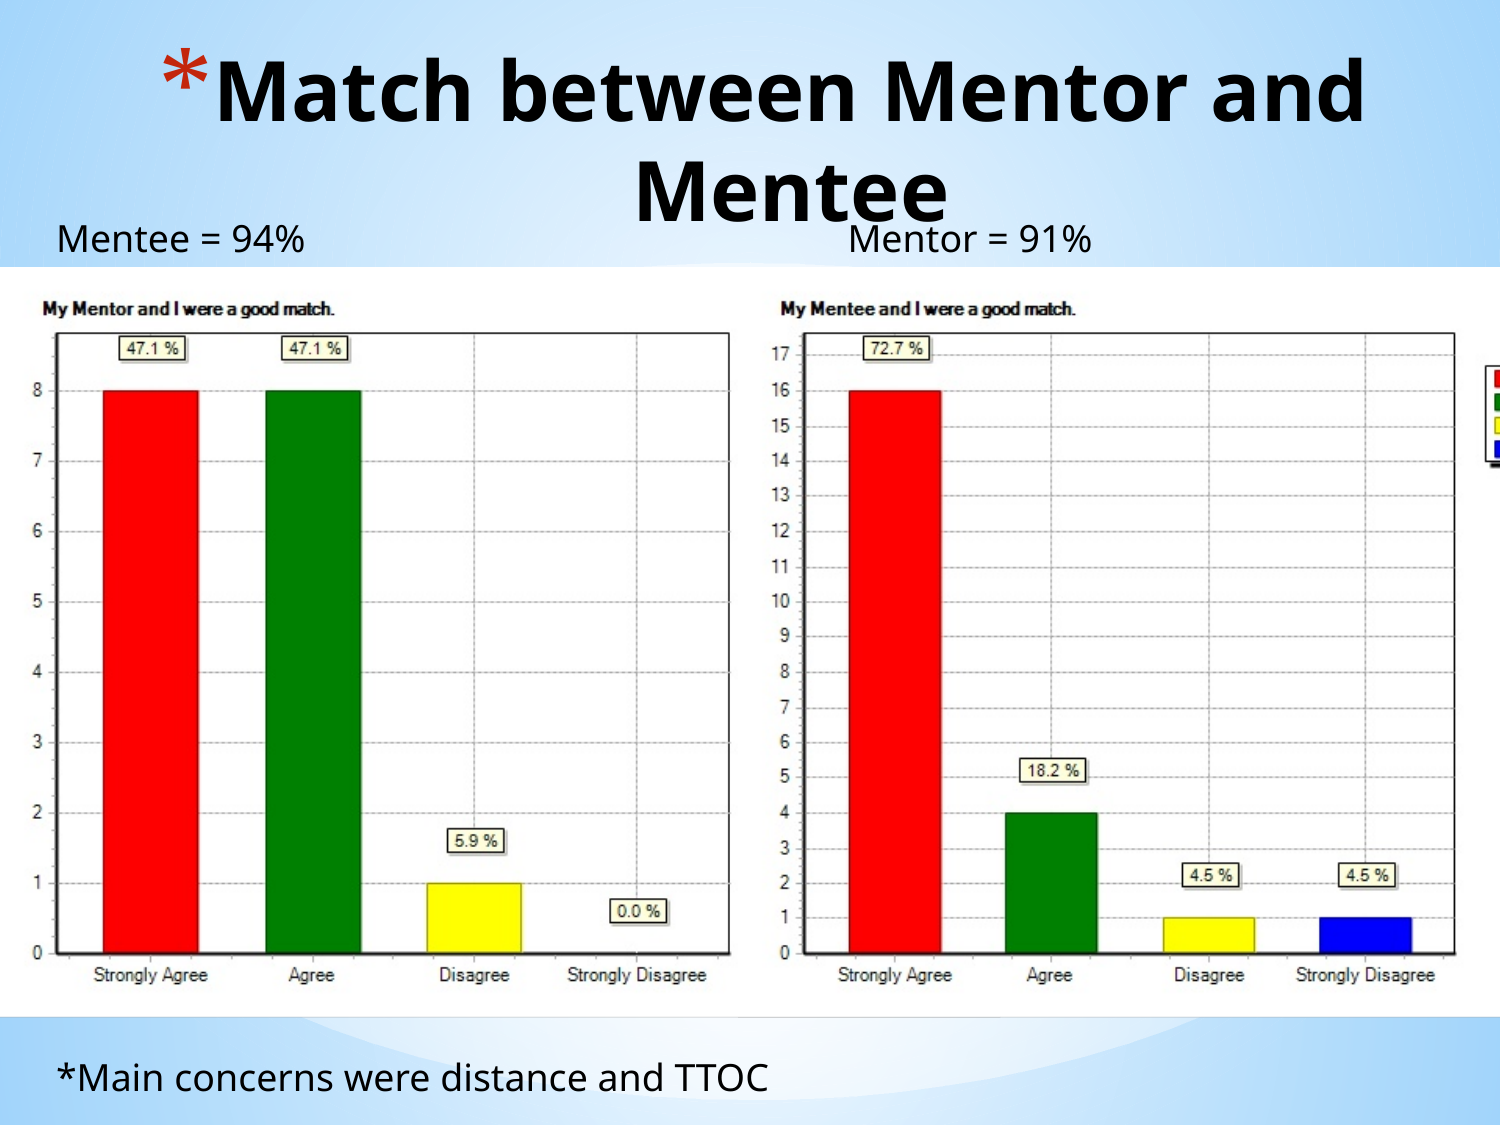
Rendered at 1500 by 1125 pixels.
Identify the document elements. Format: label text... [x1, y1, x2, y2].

text_box Mentee = 94% [41, 208, 491, 264]
title Match between Mentor and Mentee [29, 30, 1500, 197]
text_box *Main concerns were distance and TTOC [41, 1046, 798, 1107]
text_box Mentor = 91% [832, 208, 1152, 264]
picture [737, 266, 1500, 1019]
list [0, 266, 735, 1019]
